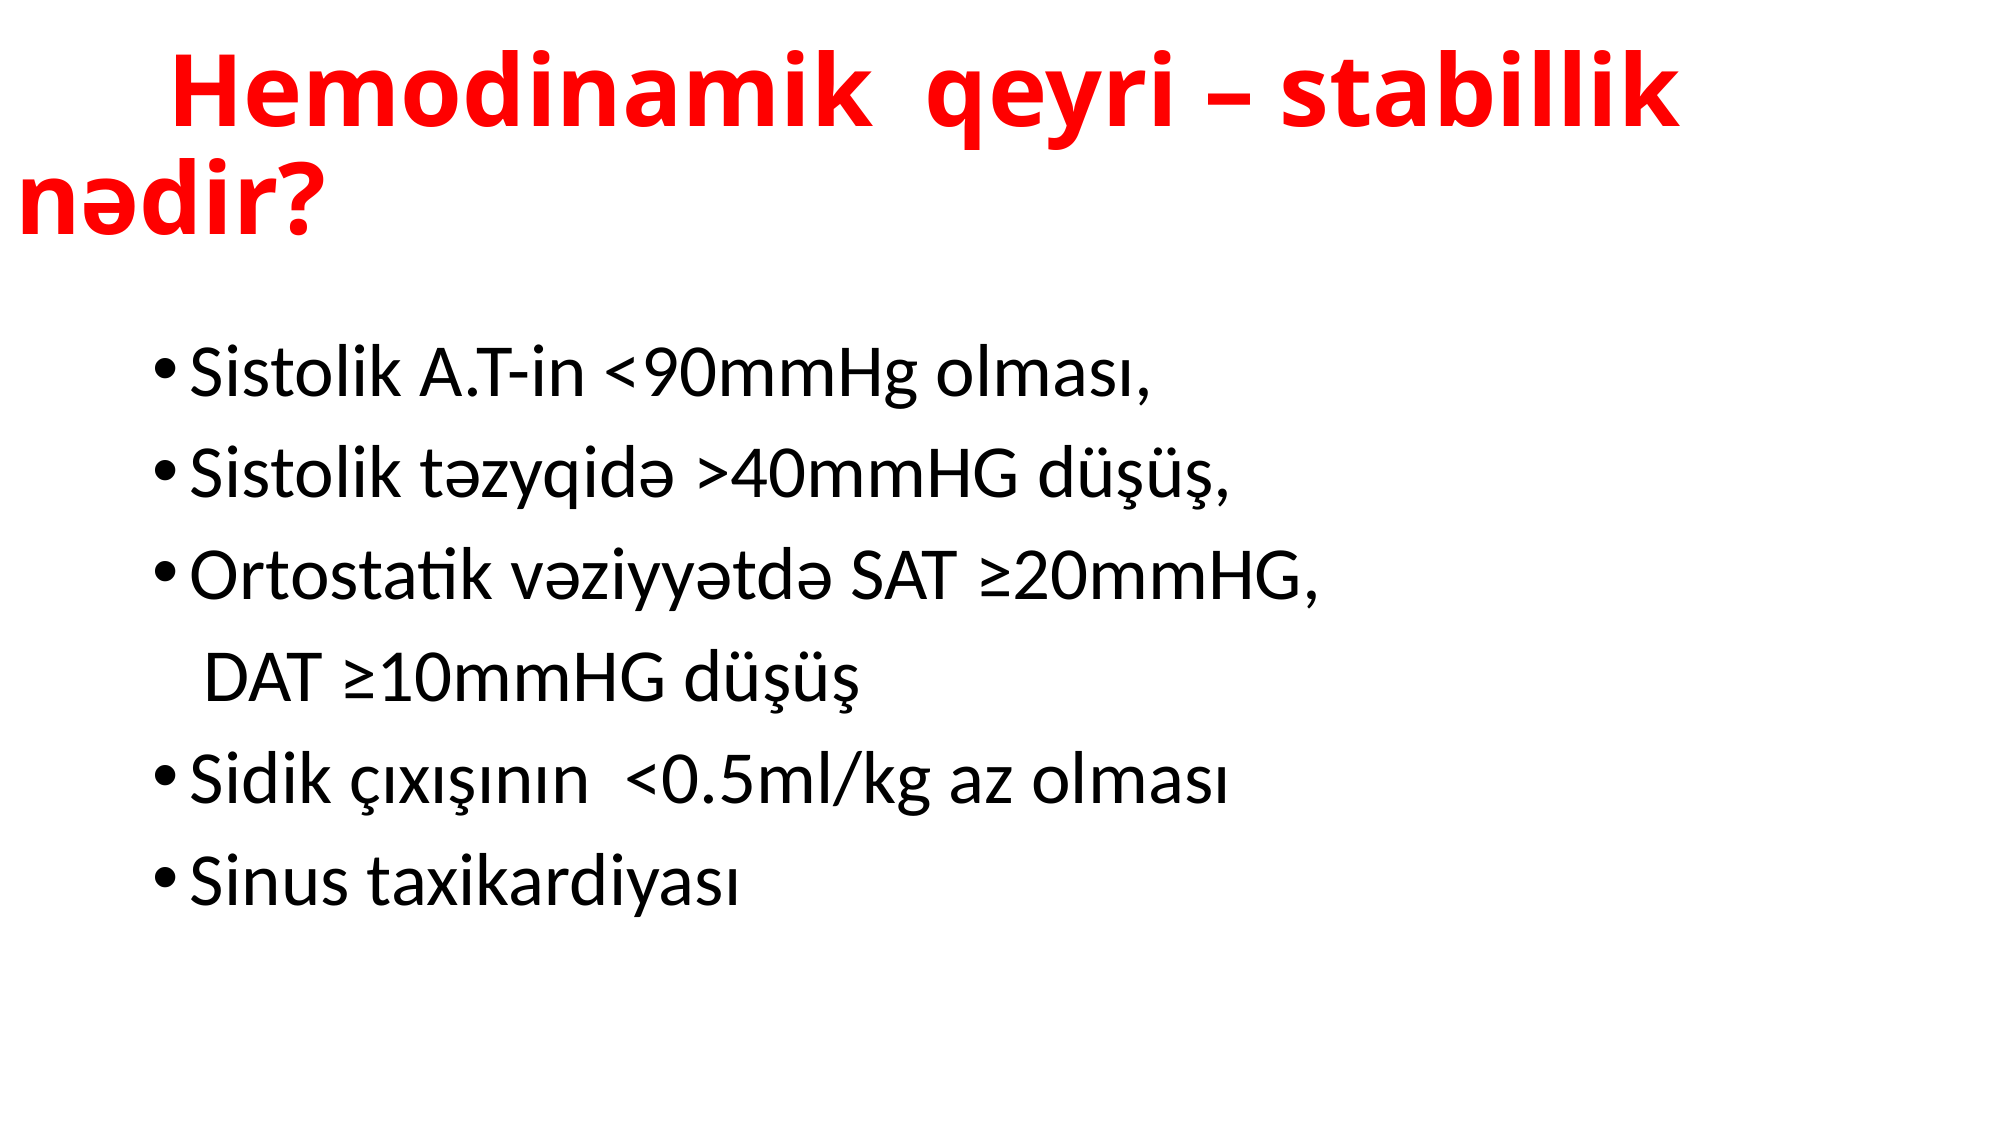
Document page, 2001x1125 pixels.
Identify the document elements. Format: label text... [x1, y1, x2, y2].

title Hemodinamik qeyri – stabillik nədir? [0, 27, 1739, 269]
list Sistolik A.T-in ˂90mmHg olması, Sistolik təzyqidə ˃40mmHG düşüş, Ortostatik vəziyyətdə SAT ≥20mmHG, DAT ≥10mmHG düşüş Sidik çıxışının ˂0.5ml/kg az olması Sinus taxikardiyası [137, 323, 1484, 1014]
